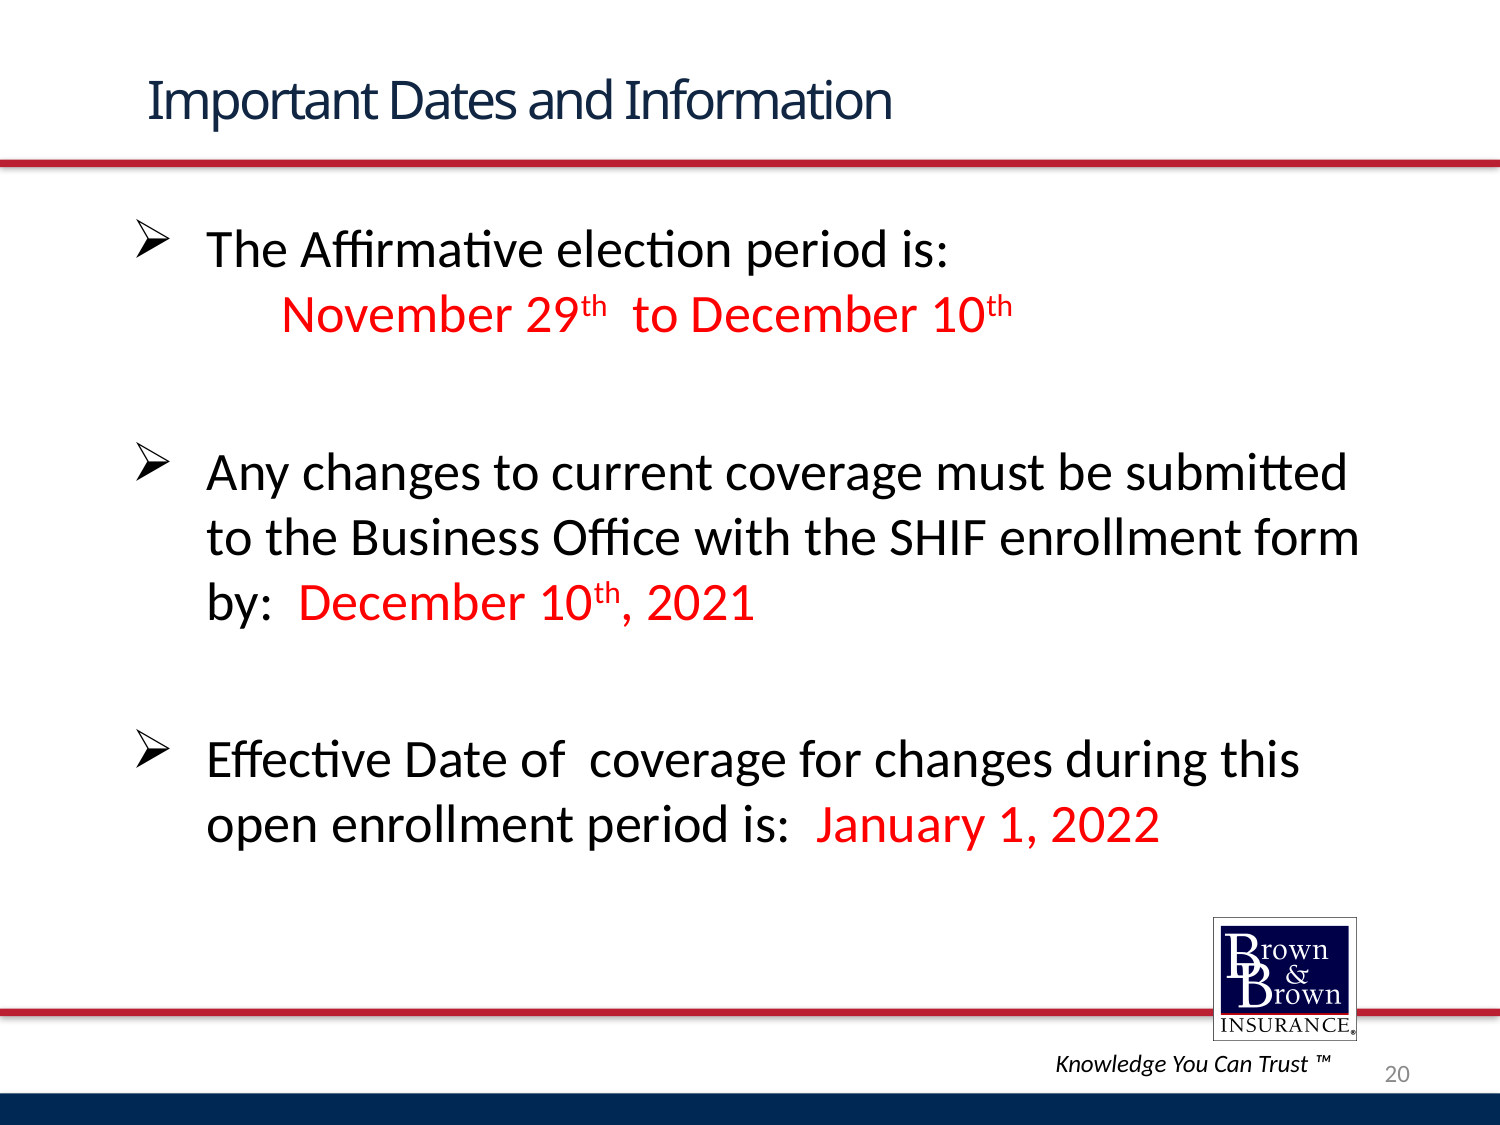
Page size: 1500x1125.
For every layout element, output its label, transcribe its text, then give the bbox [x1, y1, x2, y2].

text_box [0, 159, 1500, 168]
slide_number 20 [1074, 1042, 1425, 1103]
text_box Knowledge You Can Trust ™ [1040, 1040, 1357, 1071]
text_box Important Dates and Information [132, 15, 1367, 138]
text_box [0, 1008, 1208, 1017]
text_box [0, 1093, 1500, 1125]
picture [1213, 917, 1357, 1041]
text_box The Affirmative election period is: November 29th to December 10th Any changes to current coverage must be submitted to the Business Office with the SHIF enrollment form by: December 10th, 2021 Effective Date of coverage for changes during this open enrollment period is: January 1, 2022 [116, 206, 1391, 966]
text_box [1362, 1008, 1500, 1017]
